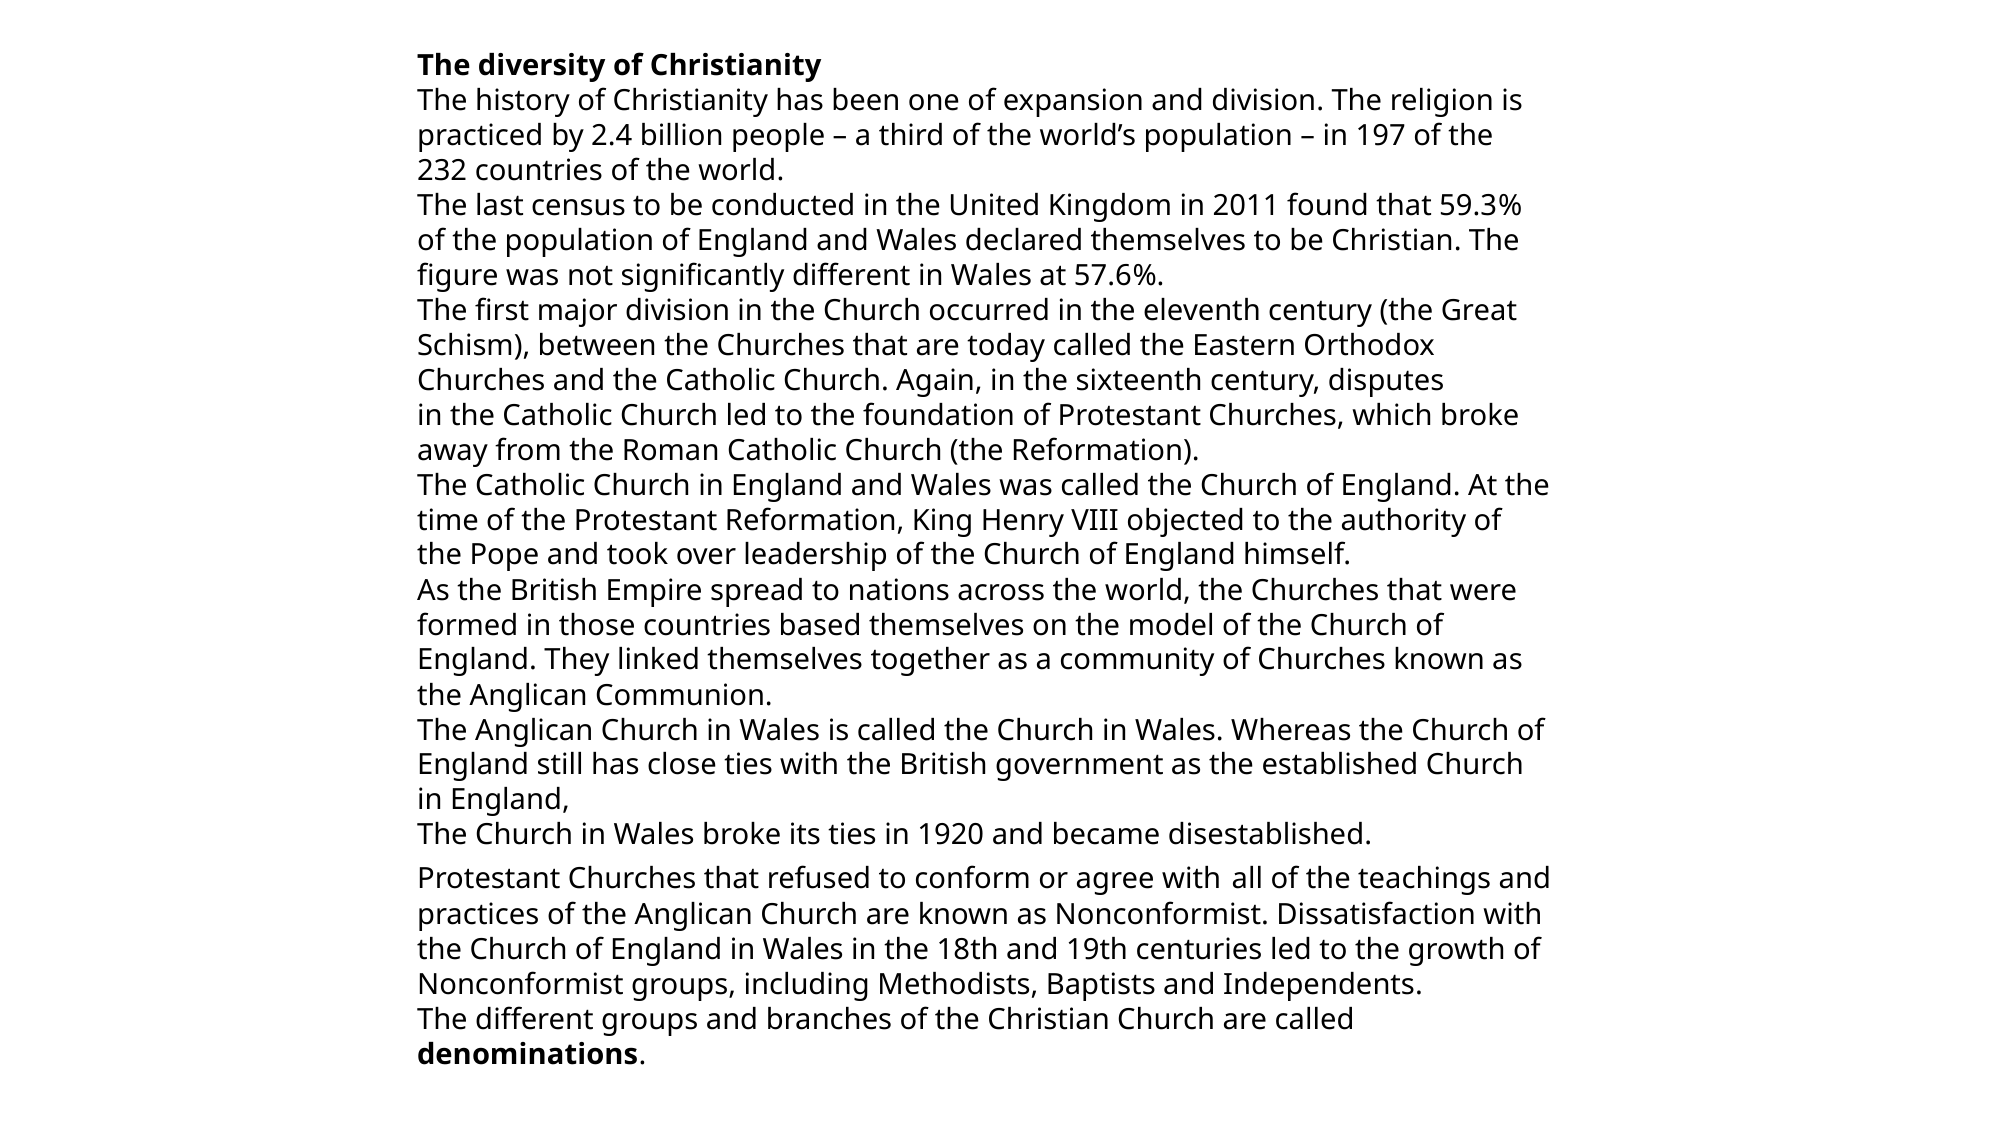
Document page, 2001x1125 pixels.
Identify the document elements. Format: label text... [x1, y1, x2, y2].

text_box The diversity of Christianity The history of Christianity has been one of expansion and division. The religion is practiced by 2.4 billion people – a third of the world’s population – in 197 of the 232 countries of the world. The last census to be conducted in the United Kingdom in 2011 found that 59.3% of the population of England and Wales declared themselves to be Christian. The figure was not significantly different in Wales at 57.6%. The first major division in the Church occurred in the eleventh century (the Great Schism), between the Churches that are today called the Eastern Orthodox Churches and the Catholic Church. Again, in the sixteenth century, disputes in the Catholic Church led to the foundation of Protestant Churches, which broke away from the Roman Catholic Church (the Reformation). The Catholic Church in England and Wales was called the Church of England. At the time of the Protestant Reformation, King Henry VIII objected to the authority of the Pope and took over leadership of the Church of England himself. As the British Empire spread to nations across the world, the Churches that were formed in those countries based themselves on the model of the Church of England. They linked themselves together as a community of Churches known as the Anglican Communion. The Anglican Church in Wales is called the Church in Wales. Whereas the Church of England still has close ties with the British government as the established Church in England, The Church in Wales broke its ties in 1920 and became disestablished. Protestant Churches that refused to conform or agree with all of the teachings and practices of the Anglican Church are known as Nonconformist. Dissatisfaction with the Church of England in Wales in the 18th and 19th centuries led to the growth of Nonconformist groups, including Methodists, Baptists and Independents. The different groups and branches of the Christian Church are called denominations. [402, 38, 1567, 1125]
